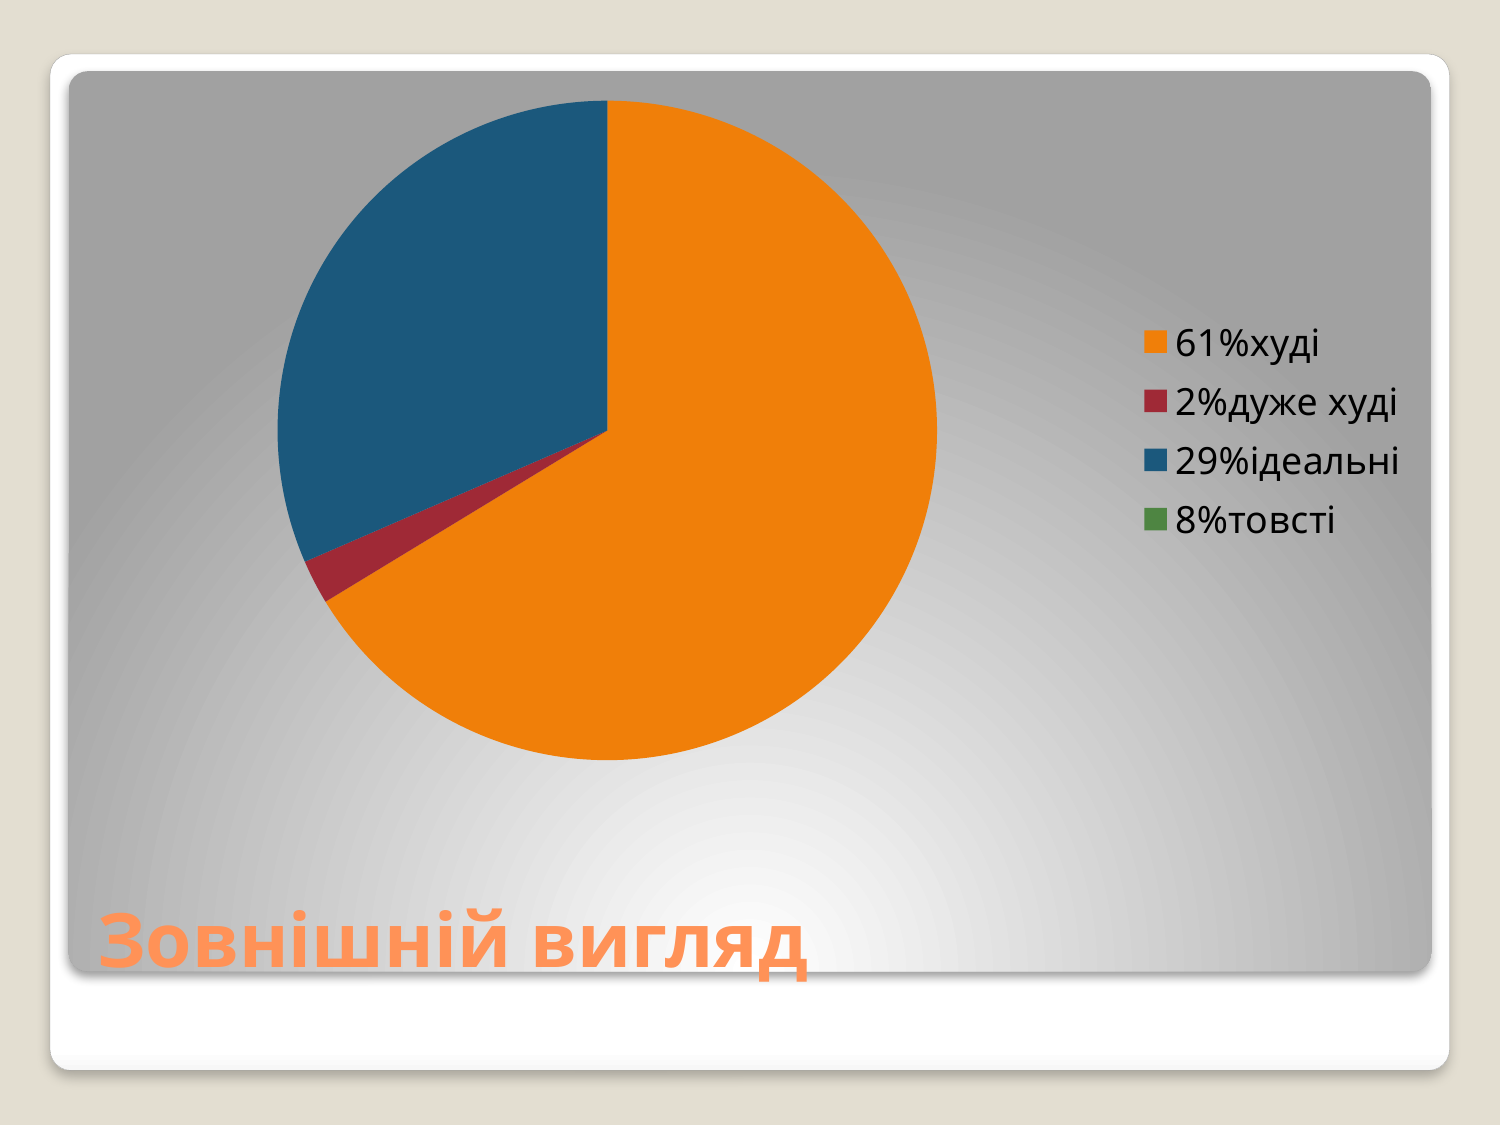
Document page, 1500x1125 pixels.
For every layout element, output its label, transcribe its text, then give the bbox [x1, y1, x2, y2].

chart [82, 86, 1426, 775]
title Зовнішній вигляд [82, 817, 1425, 990]
